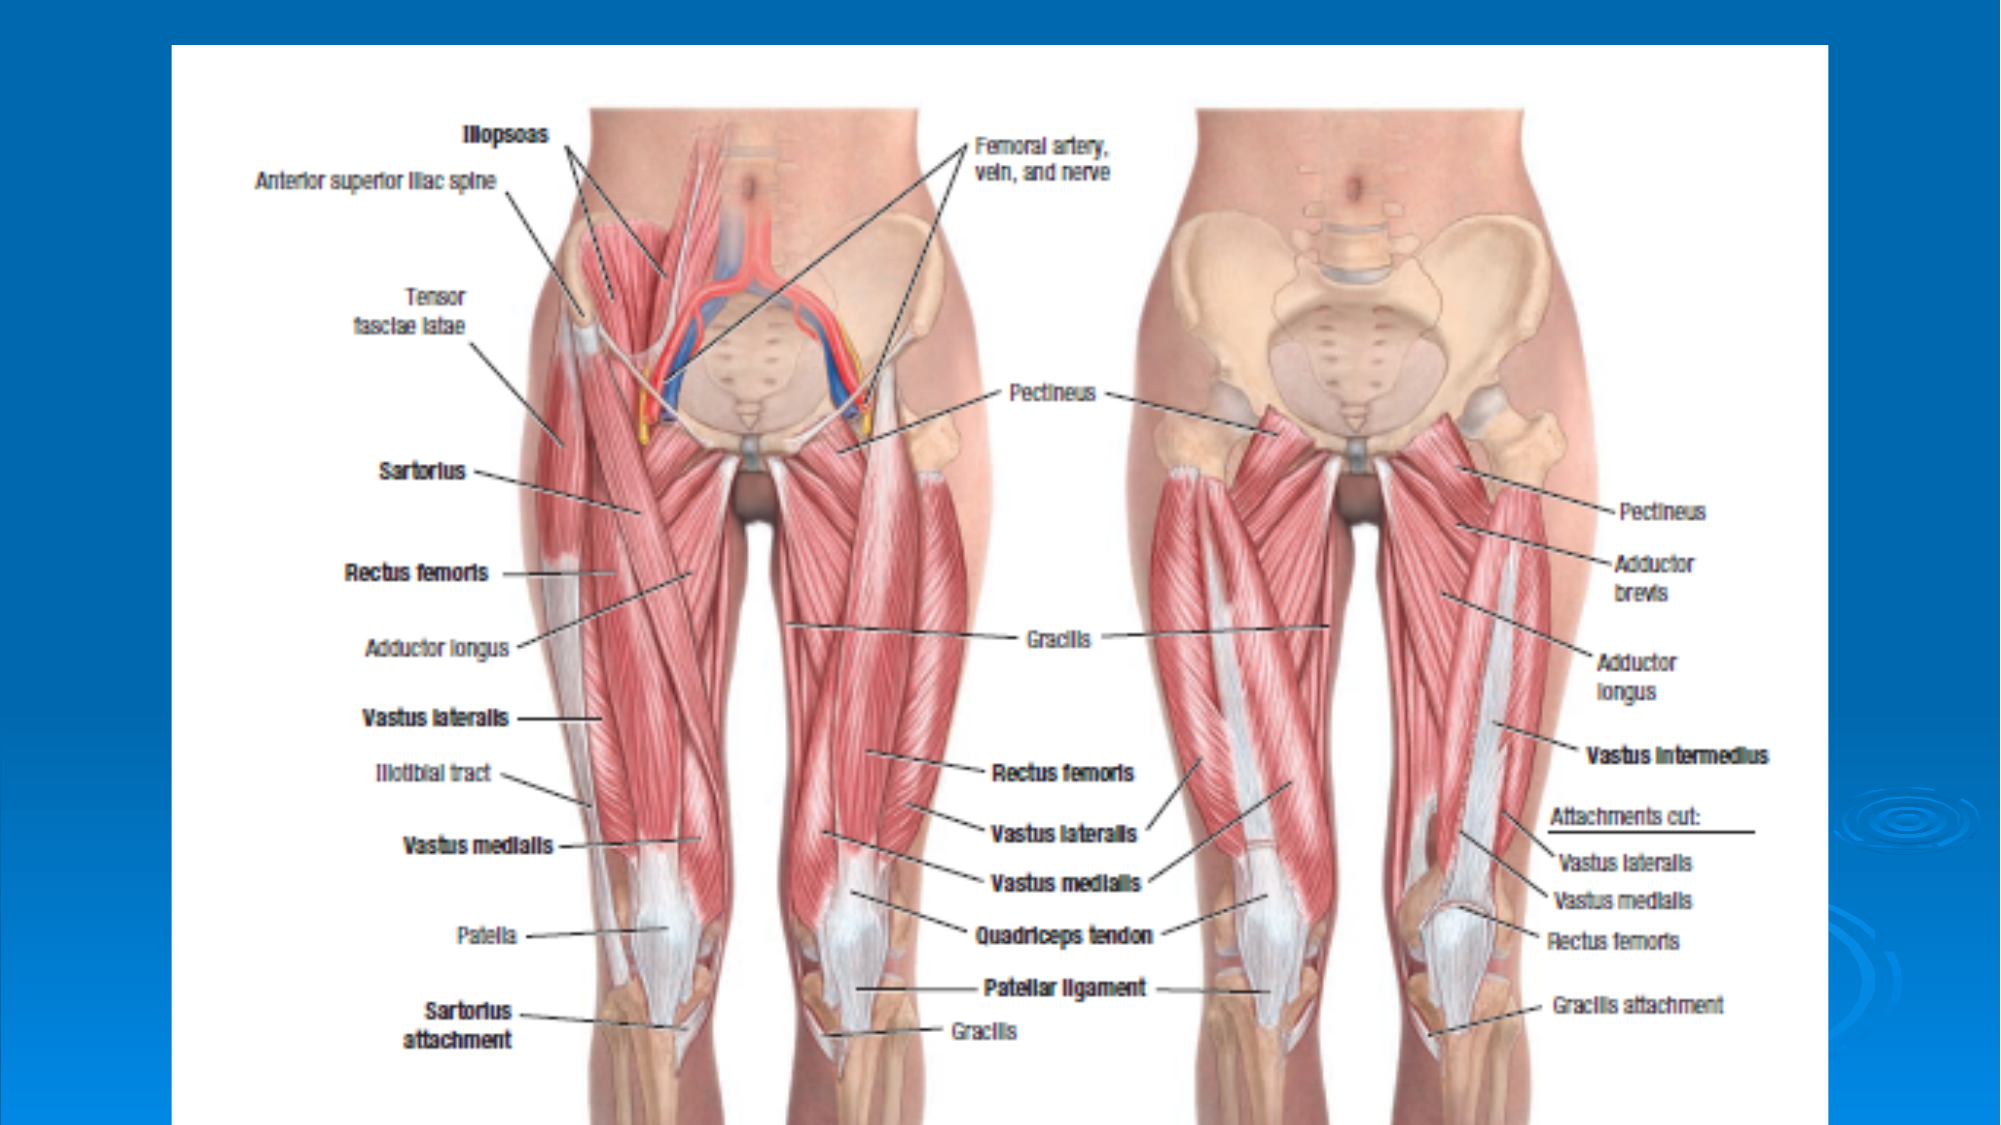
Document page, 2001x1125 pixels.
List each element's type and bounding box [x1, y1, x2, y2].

picture [171, 45, 1829, 1125]
